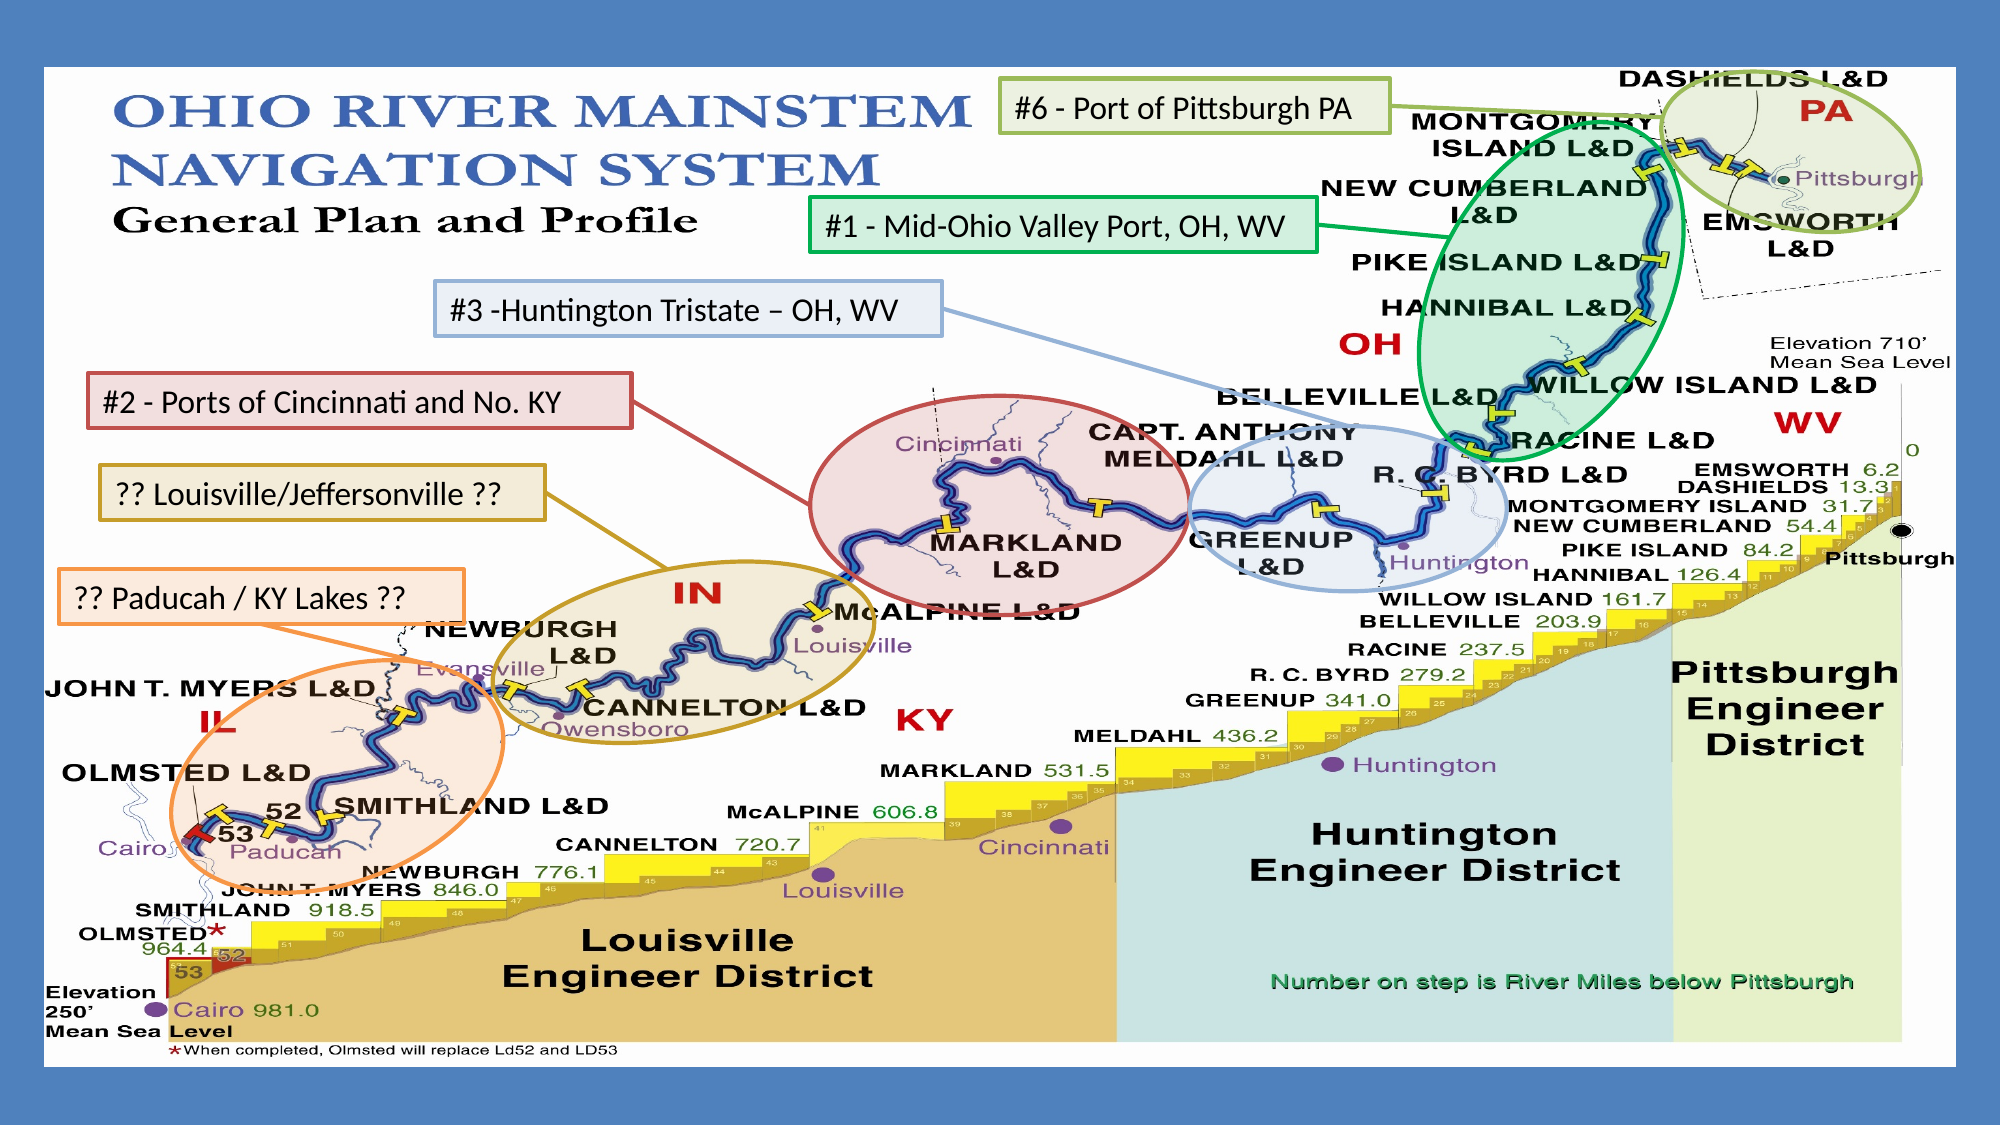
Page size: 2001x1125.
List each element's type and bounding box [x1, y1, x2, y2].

text_box [1390, 106, 1663, 118]
text_box [1316, 224, 1451, 238]
text_box [941, 308, 1349, 427]
text_box [260, 624, 426, 664]
picture [44, 66, 1956, 1067]
text_box [631, 400, 811, 506]
text_box [545, 492, 668, 570]
